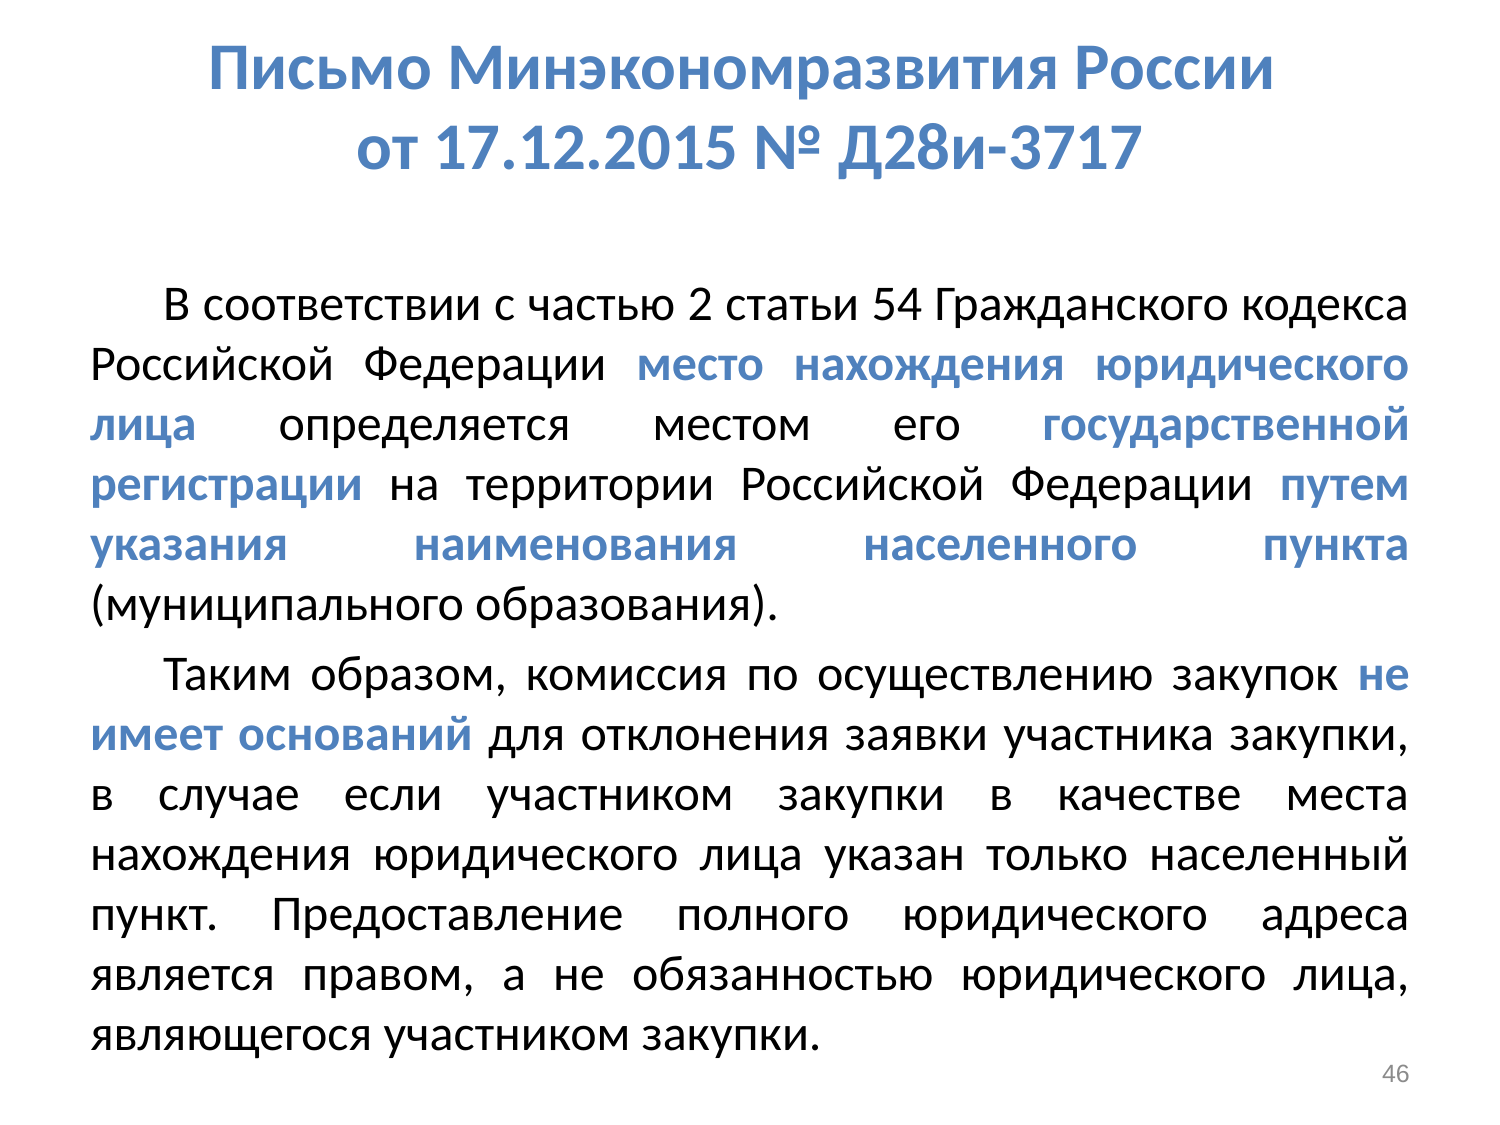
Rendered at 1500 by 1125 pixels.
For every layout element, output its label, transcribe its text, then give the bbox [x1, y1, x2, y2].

list В соответствии с частью 2 статьи 54 Гражданского кодекса Российской Федерации место нахождения юридического лица определяется местом его государственной регистрации на территории Российской Федерации путем указания наименования населенного пункта (муниципального образования). Таким образом, комиссия по осуществлению закупок не имеет оснований для отклонения заявки участника закупки, в случае если участником закупки в качестве места нахождения юридического лица указан только населенный пункт. Предоставление полного юридического адреса является правом, а не обязанностью юридического лица, являющегося участником закупки. [75, 262, 1425, 1071]
slide_number 46 [1074, 1042, 1425, 1103]
title Письмо Минэкономразвития России от 17.12.2015 № Д28и-3717 [75, 45, 1425, 161]
